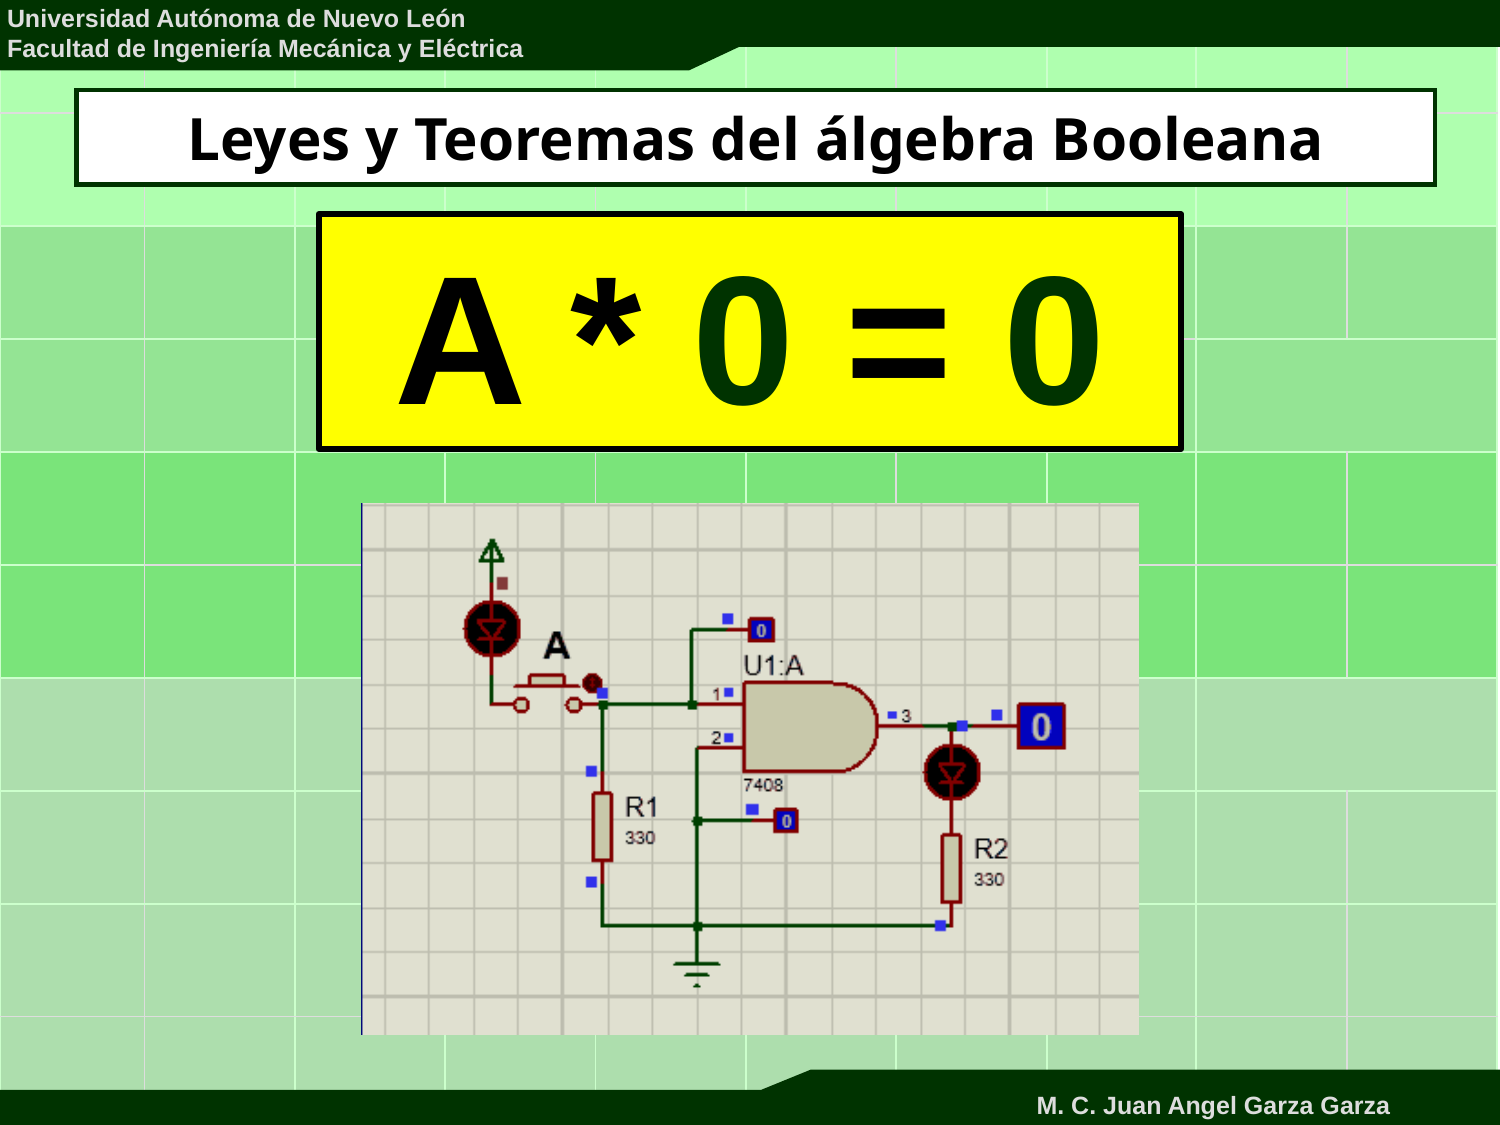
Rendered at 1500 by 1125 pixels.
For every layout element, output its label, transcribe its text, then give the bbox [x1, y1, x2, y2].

picture [361, 503, 1139, 1035]
text_box A * 0 = 0 [318, 214, 1182, 449]
title Leyes y Teoremas del álgebra Booleana [76, 90, 1436, 185]
